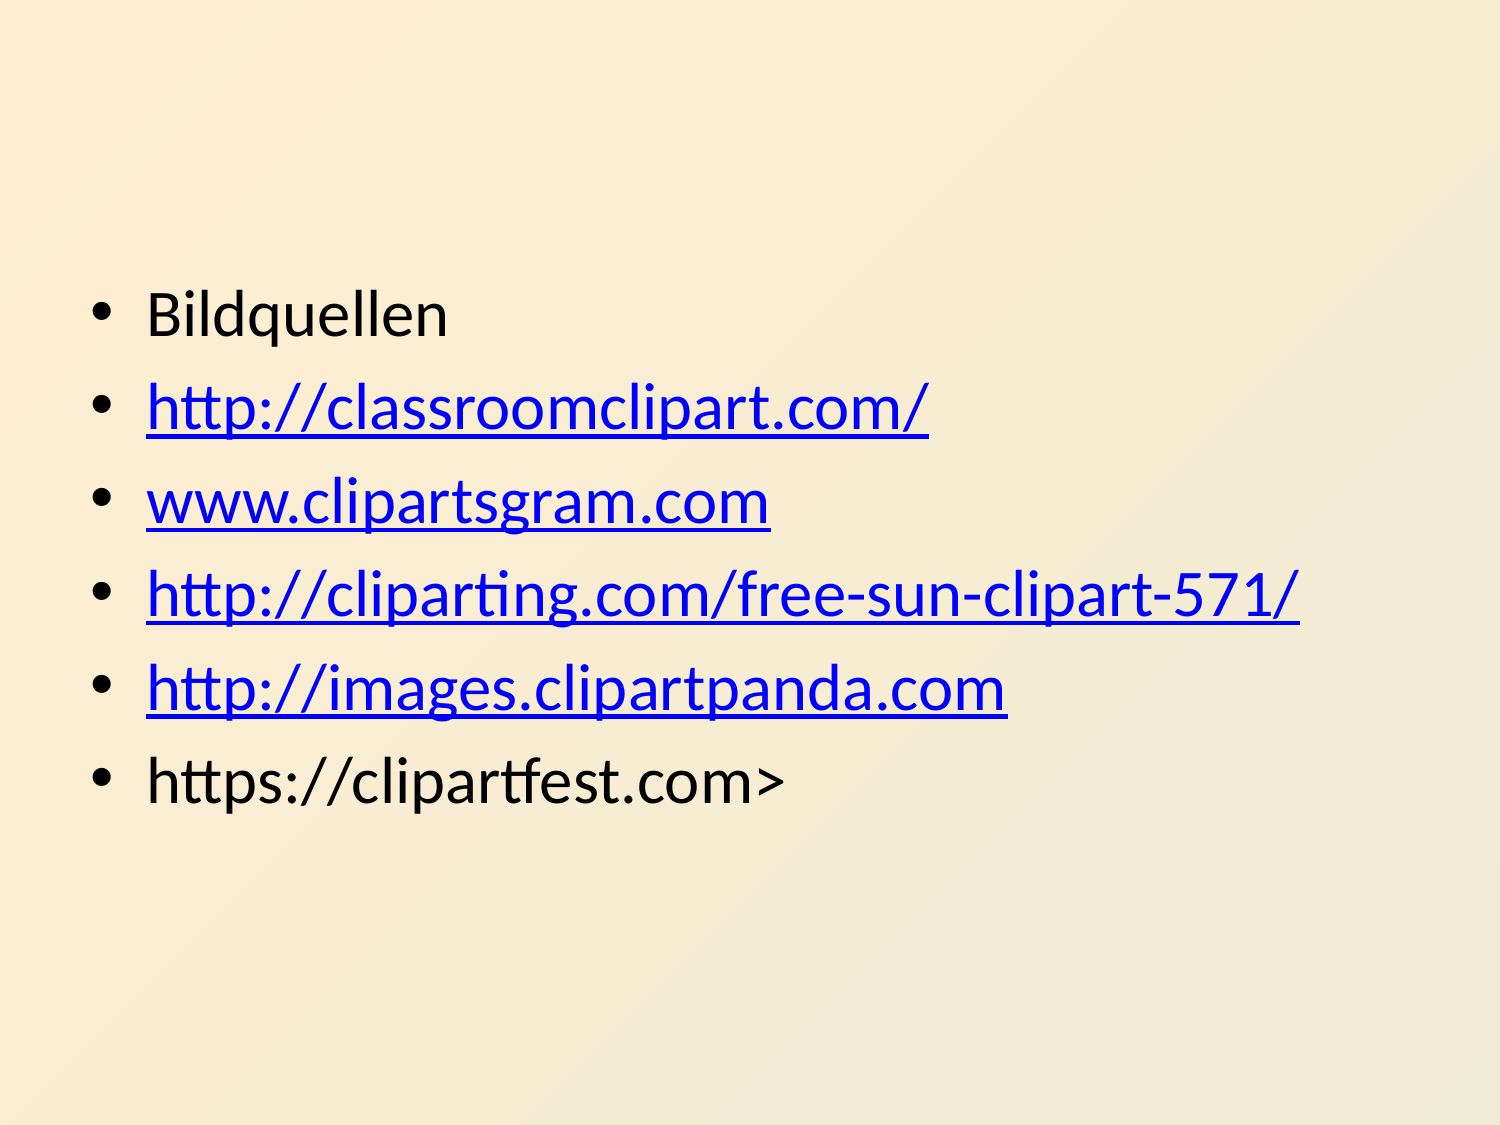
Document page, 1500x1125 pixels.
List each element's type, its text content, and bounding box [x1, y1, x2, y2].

list Bildquellen http://classroomclipart.com/ www.clipartsgram.com http://cliparting.com/free-sun-clipart-571/ http://images.clipartpanda.com https://clipartfest.com> [75, 262, 1425, 1005]
